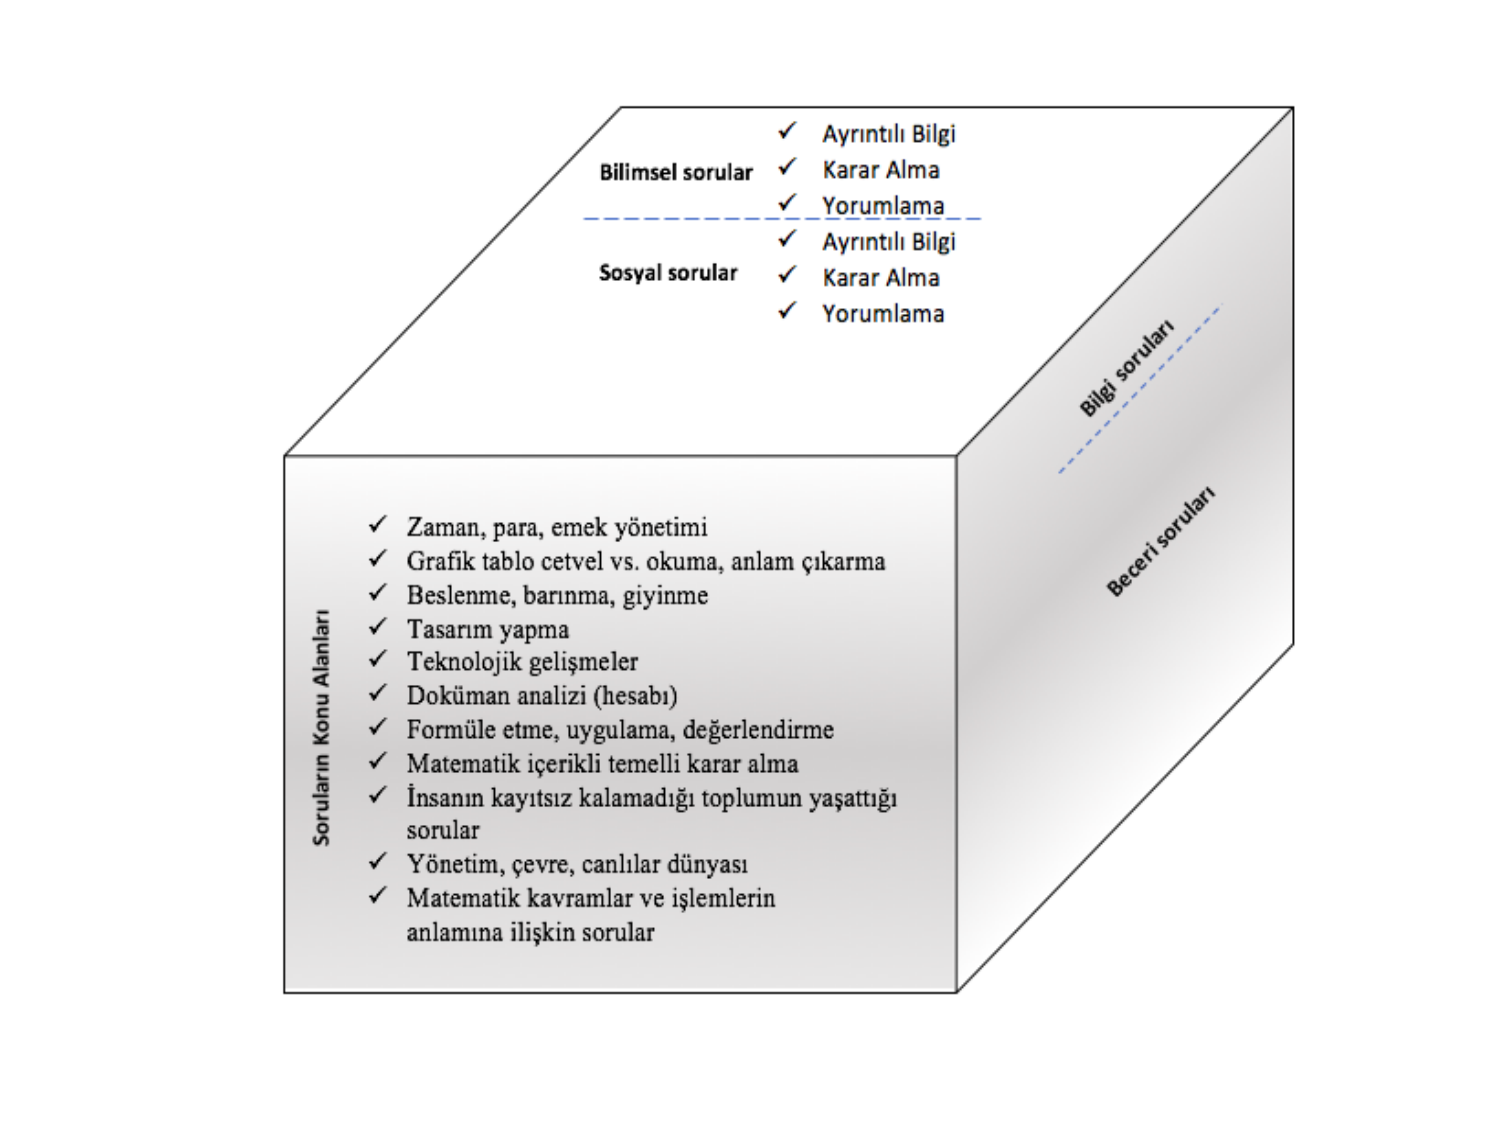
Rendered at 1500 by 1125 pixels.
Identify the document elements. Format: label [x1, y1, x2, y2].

picture [237, 84, 1313, 1020]
